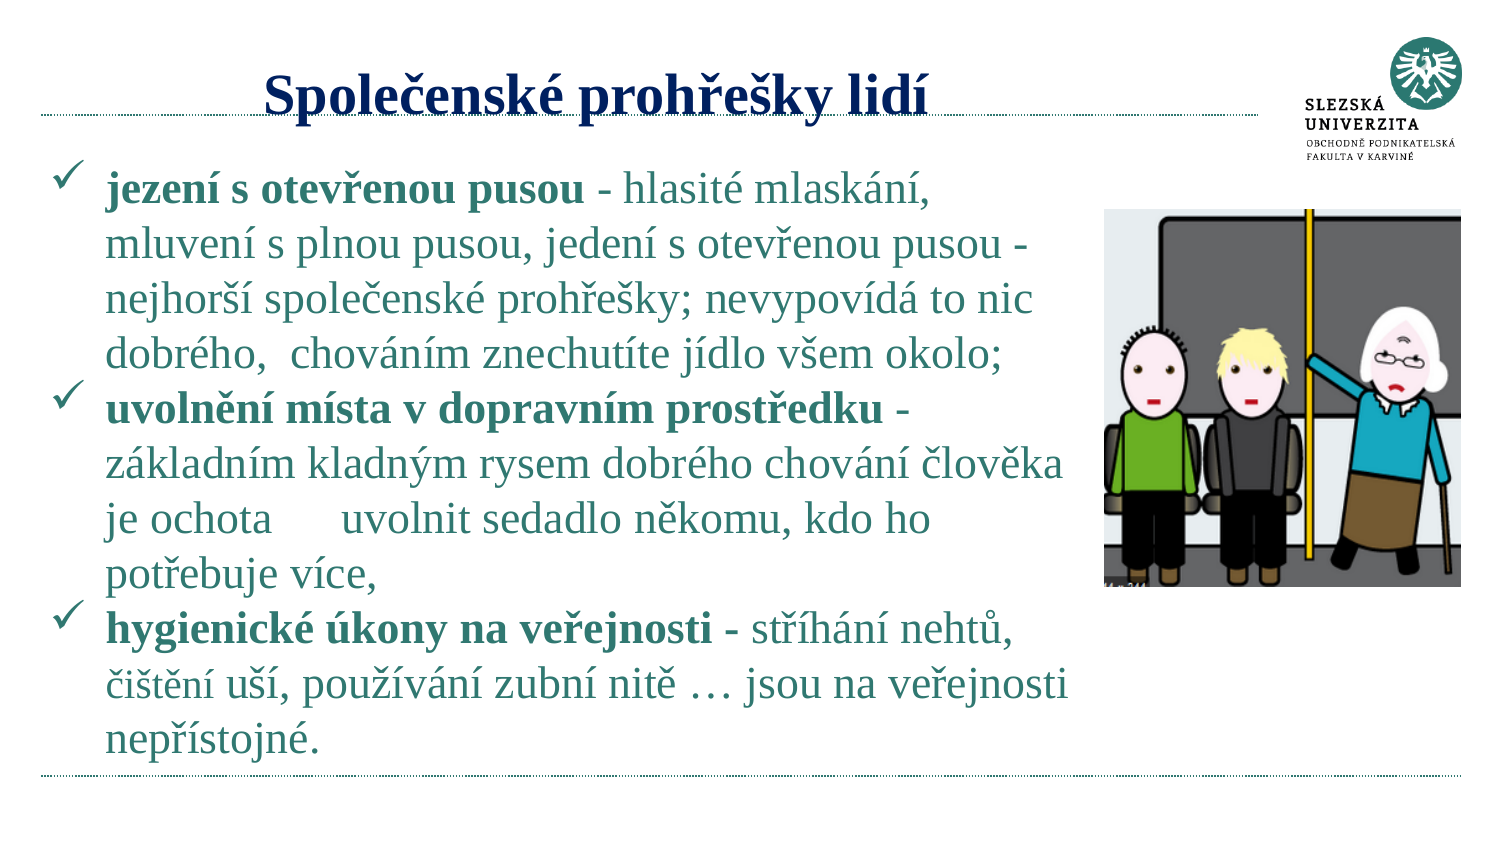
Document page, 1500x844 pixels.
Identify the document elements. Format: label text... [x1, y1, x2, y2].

text_box jezení s otevřenou pusou - hlasité mlaskání, mluvení s plnou pusou, jedení s otevřenou pusou - nejhorší společenské prohřešky; nevypovídá to nic dobrého, chováním znechutíte jídlo všem okolo; uvolnění místa v dopravním prostředku - základním kladným rysem dobrého chování člověka je ochota uvolnit sedadlo někomu, kdo ho potřebuje více, hygienické úkony na veřejnosti - stříhání nehtů, čištění uší, používání zubní nitě … jsou na veřejnosti nepřístojné. [34, 150, 1092, 844]
title Společenské prohřešky lidí [88, 49, 1105, 133]
picture [1305, 37, 1462, 160]
picture [1104, 208, 1461, 587]
